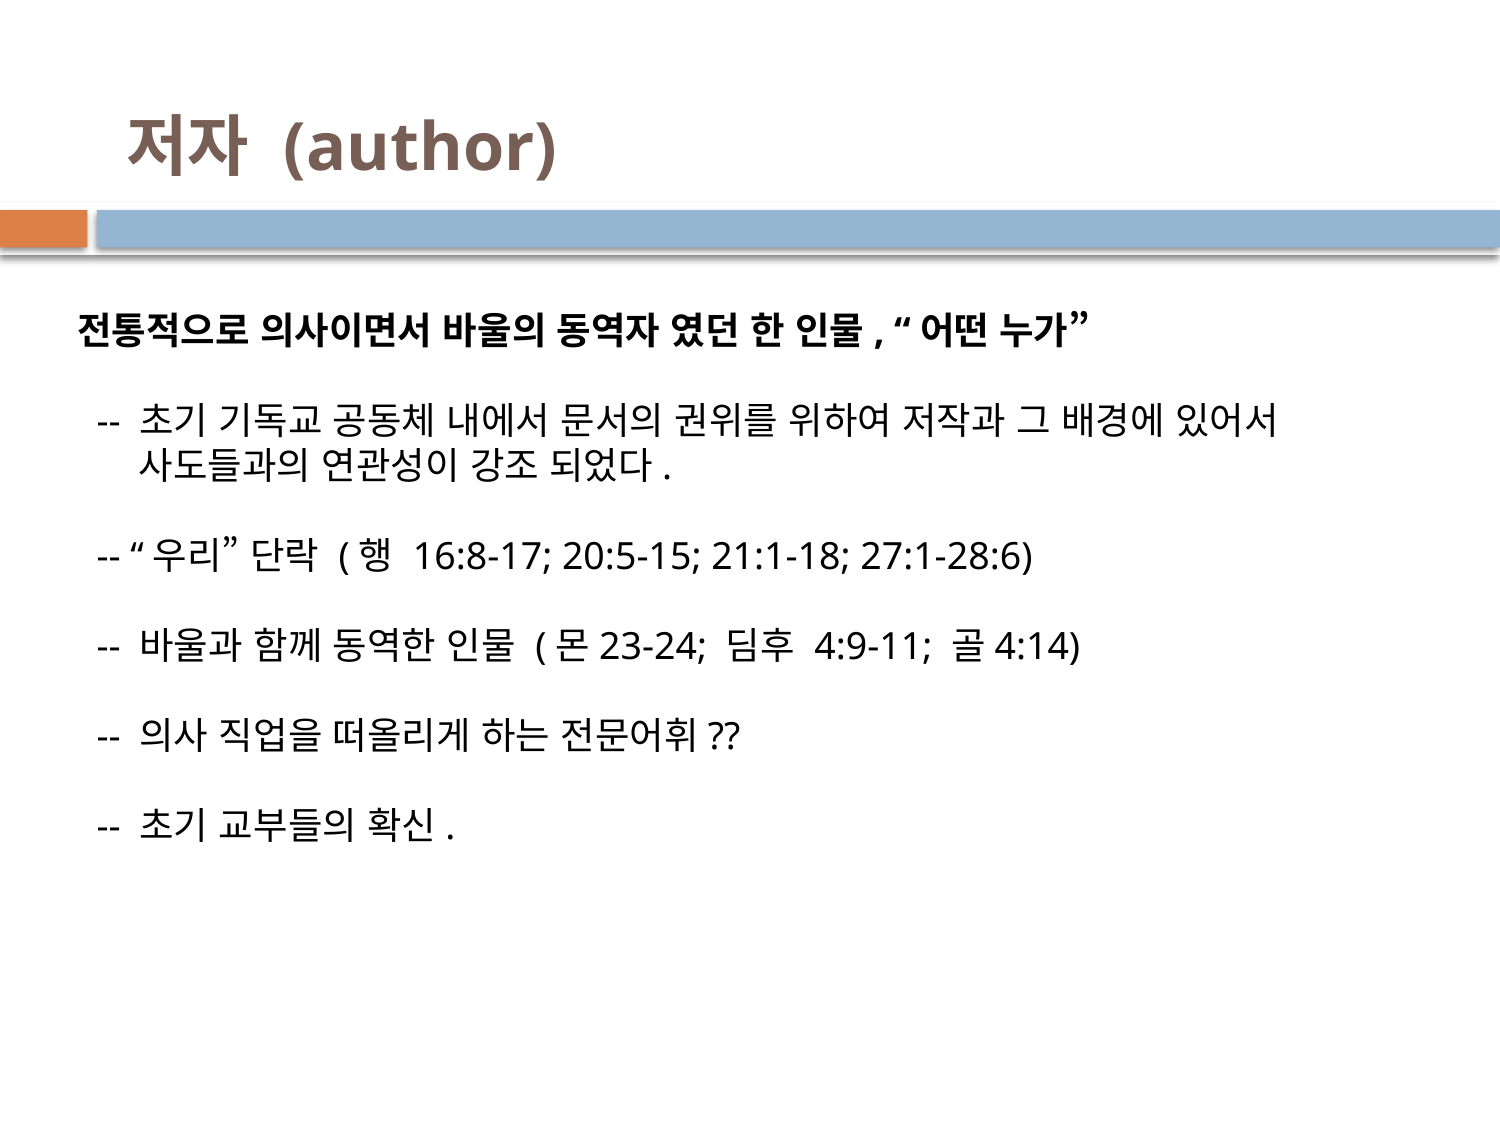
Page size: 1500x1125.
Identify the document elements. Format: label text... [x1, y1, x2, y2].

text_box 전통적으로 의사이면서 바울의 동역자 였던 한 인물, “어떤 누가” -- 초기 기독교 공동체 내에서 문서의 권위를 위하여 저작과 그 배경에 있어서 사도들과의 연관성이 강조 되었다. -- “우리” 단락 (행 16:8-17; 20:5-15; 21:1-18; 27:1-28:6) -- 바울과 함께 동역한 인물 (몬23-24; 딤후 4:9-11; 골4:14) -- 의사 직업을 떠올리게 하는 전문어휘?? -- 초기 교부들의 확신. [62, 299, 1450, 945]
title 저자 (author) [111, 62, 1449, 225]
